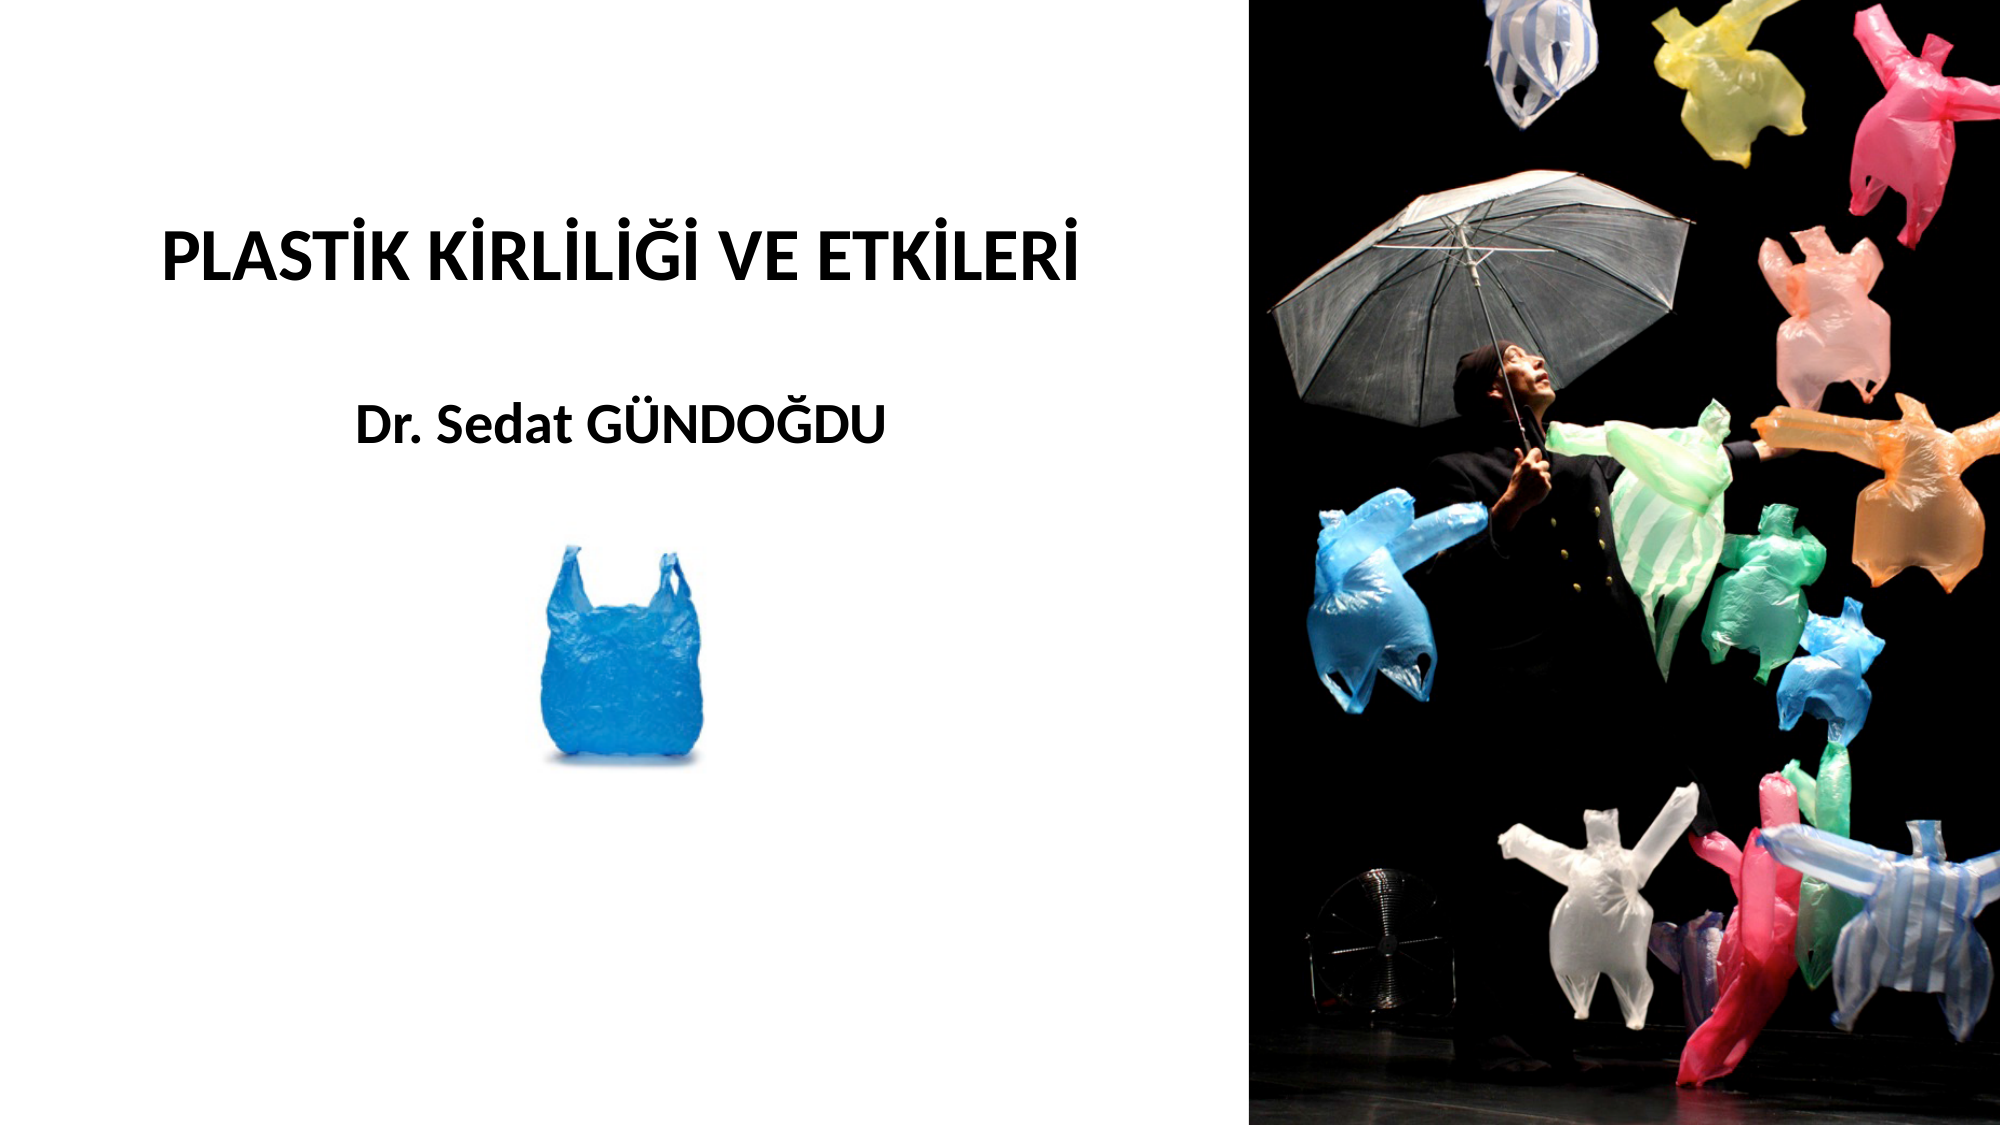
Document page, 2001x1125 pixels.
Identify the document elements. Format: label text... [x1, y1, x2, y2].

text_box PLASTİK KİRLİLİĞİ VE ETKİLERİ Dr. Sedat GÜNDOĞDU [56, 197, 1187, 463]
picture [1248, 0, 2000, 1125]
picture [525, 497, 719, 781]
